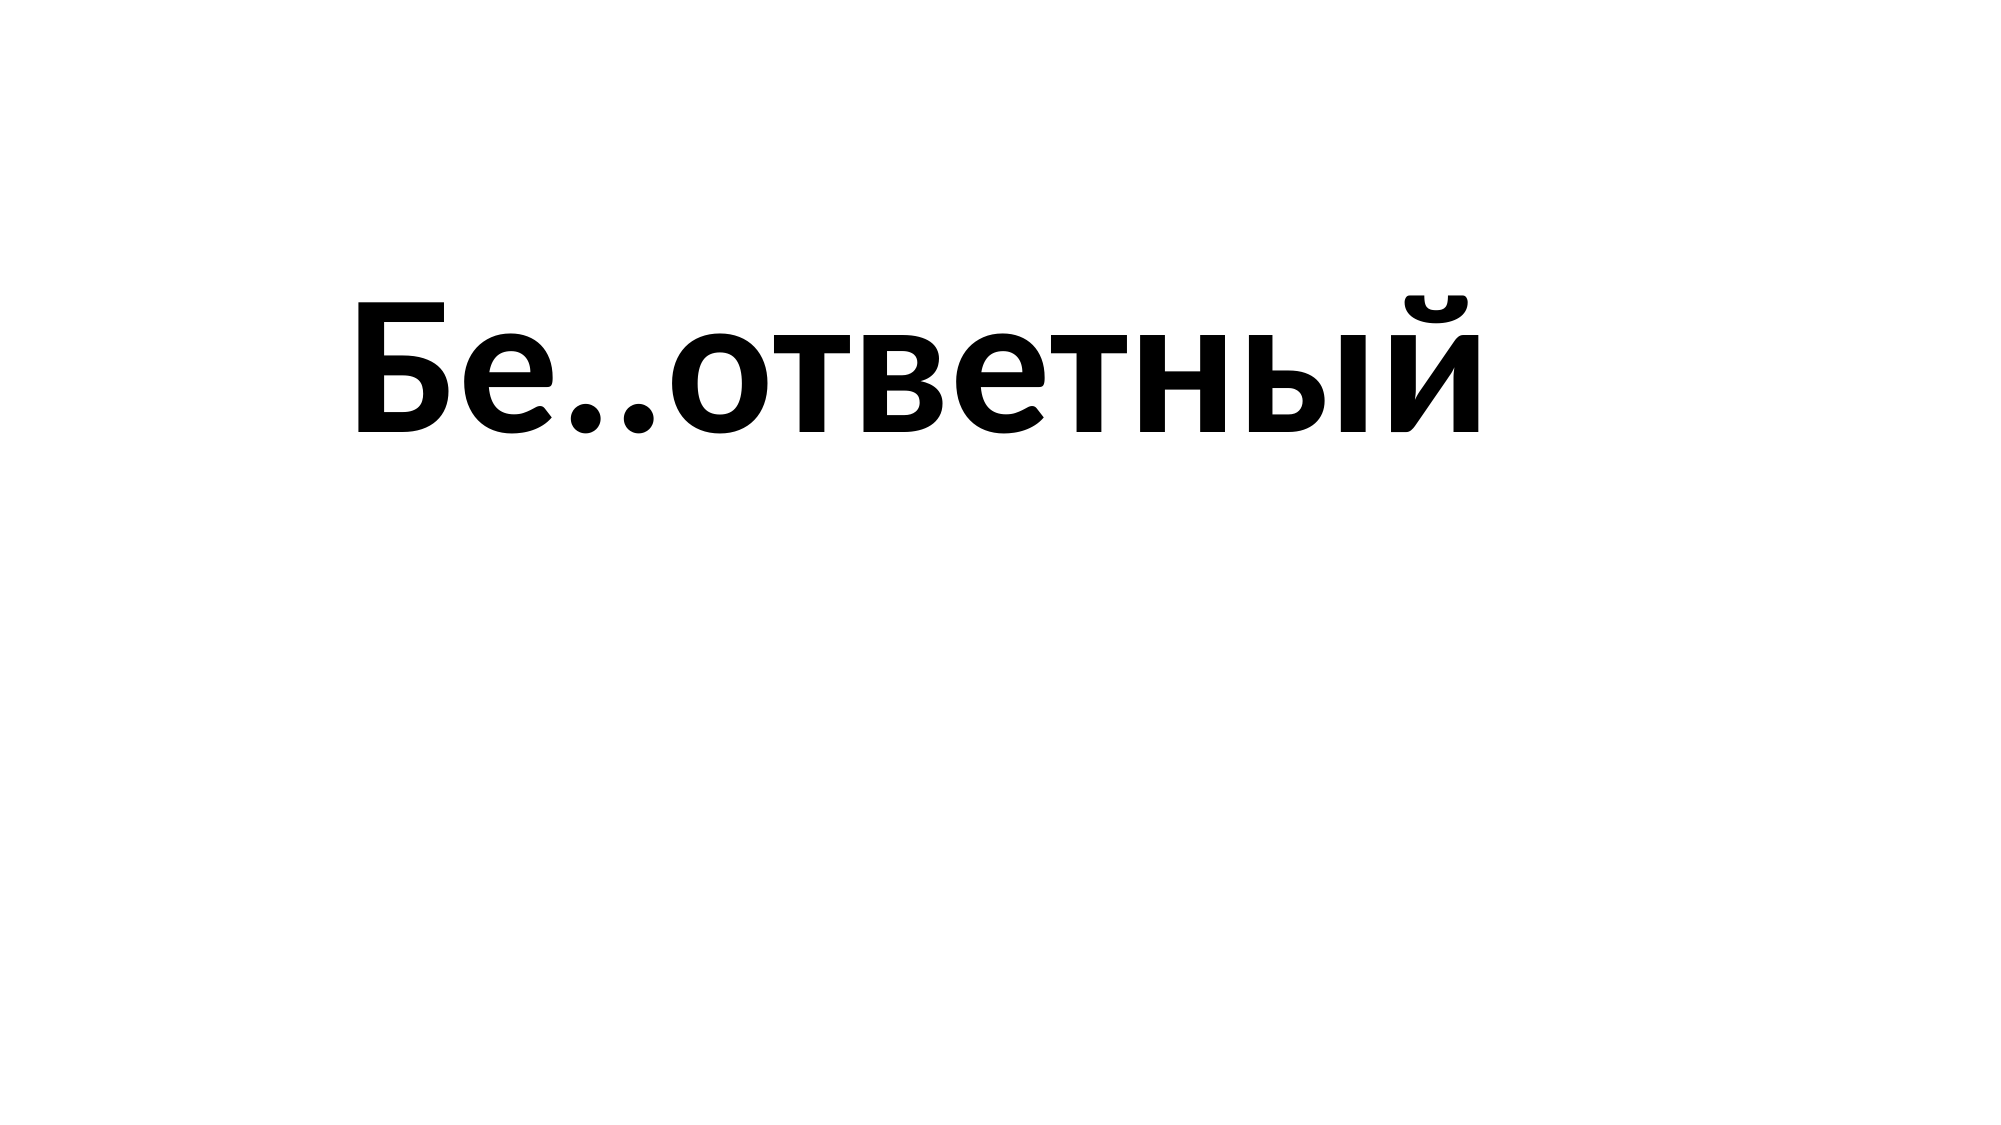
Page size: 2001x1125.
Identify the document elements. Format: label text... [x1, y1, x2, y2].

text_box Бе..ответный [333, 224, 1570, 720]
